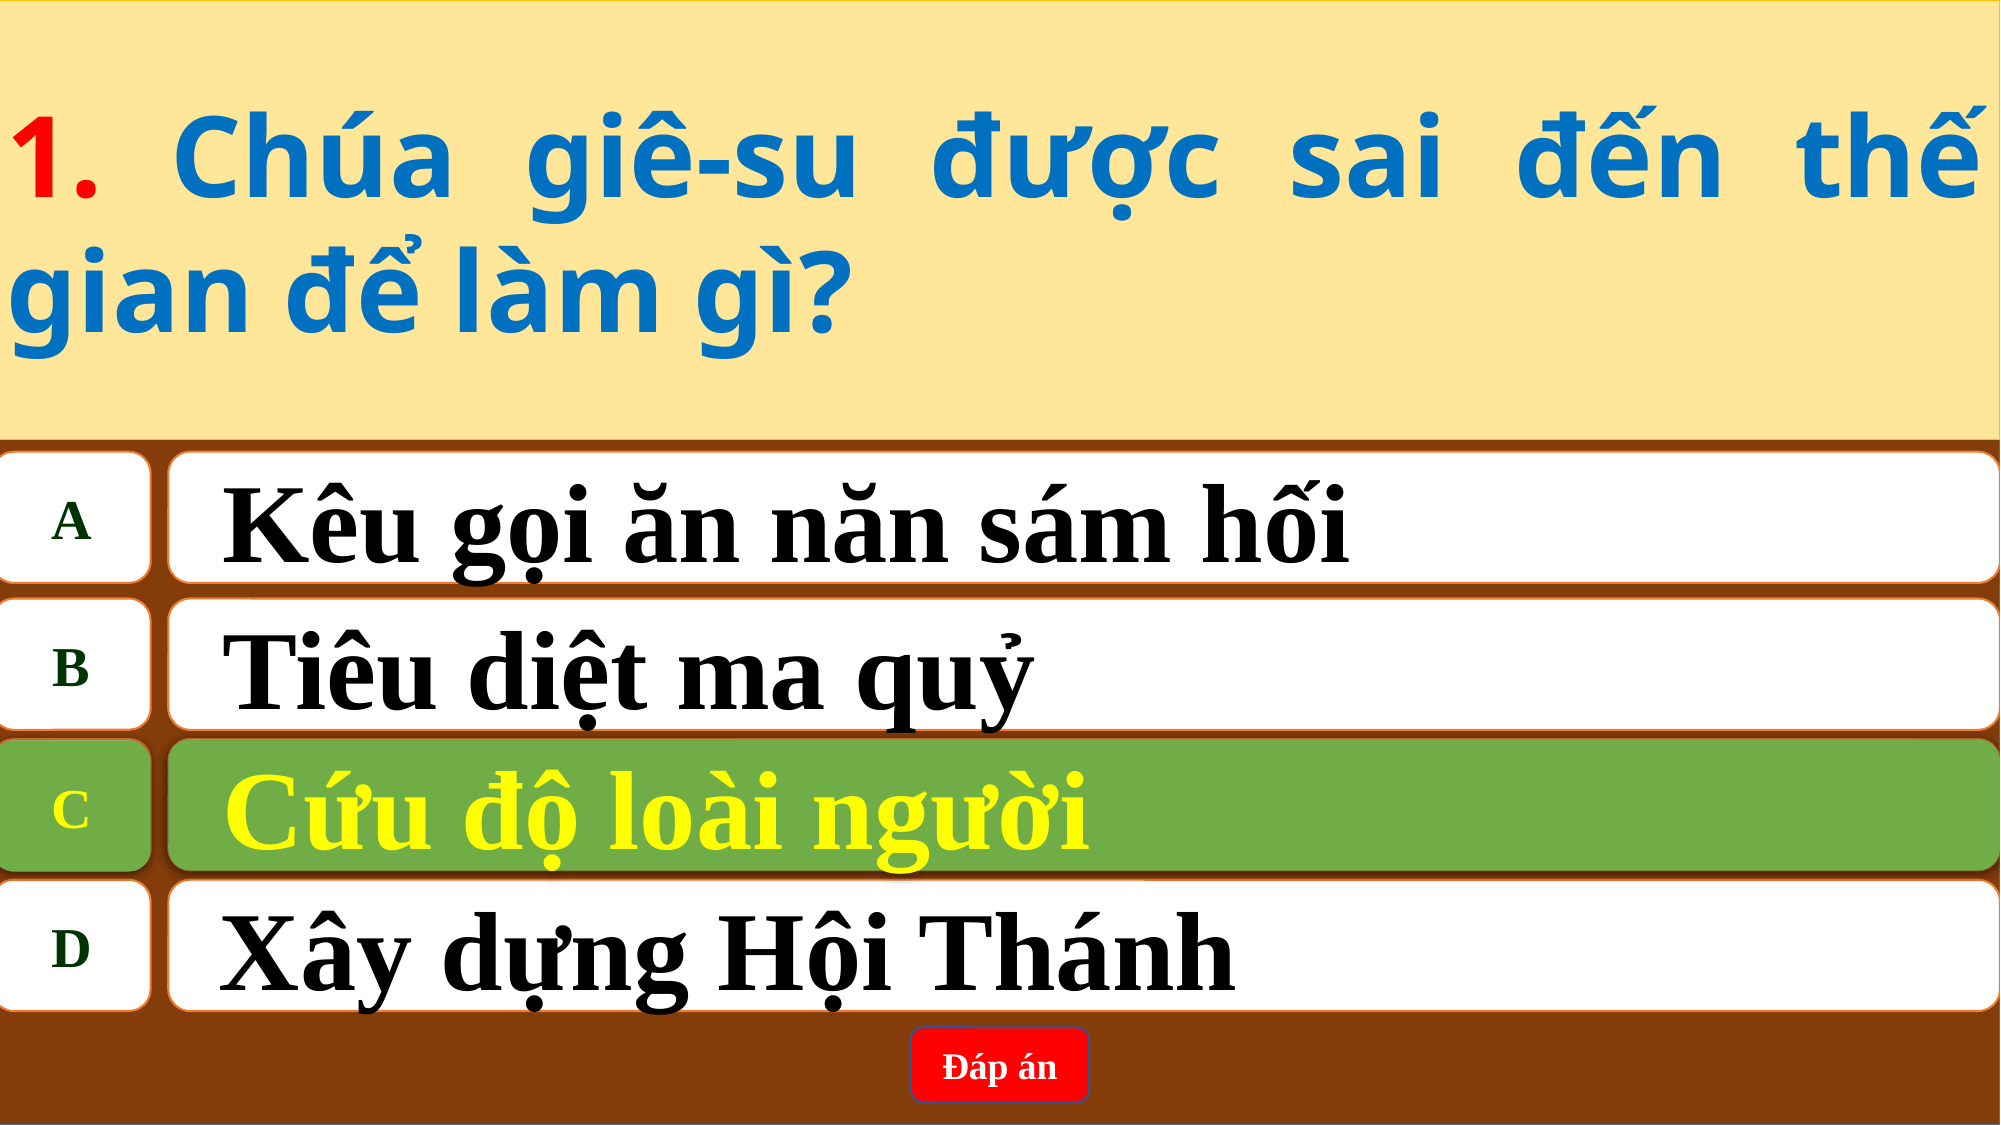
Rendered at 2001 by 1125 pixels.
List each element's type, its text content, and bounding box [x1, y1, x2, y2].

text_box [0, 1011, 2000, 1125]
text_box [0, 451, 2000, 583]
text_box 1. Chúa giê-su được sai đến thế gian để làm gì? [0, 0, 2000, 440]
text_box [0, 739, 2000, 872]
text_box [998, 730, 2000, 739]
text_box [0, 879, 2000, 1011]
text_box Đáp án [909, 1026, 1091, 1104]
text_box [0, 583, 2000, 598]
text_box [141, 872, 175, 879]
text_box [0, 440, 2000, 451]
text_box [0, 730, 886, 739]
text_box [0, 598, 2000, 730]
